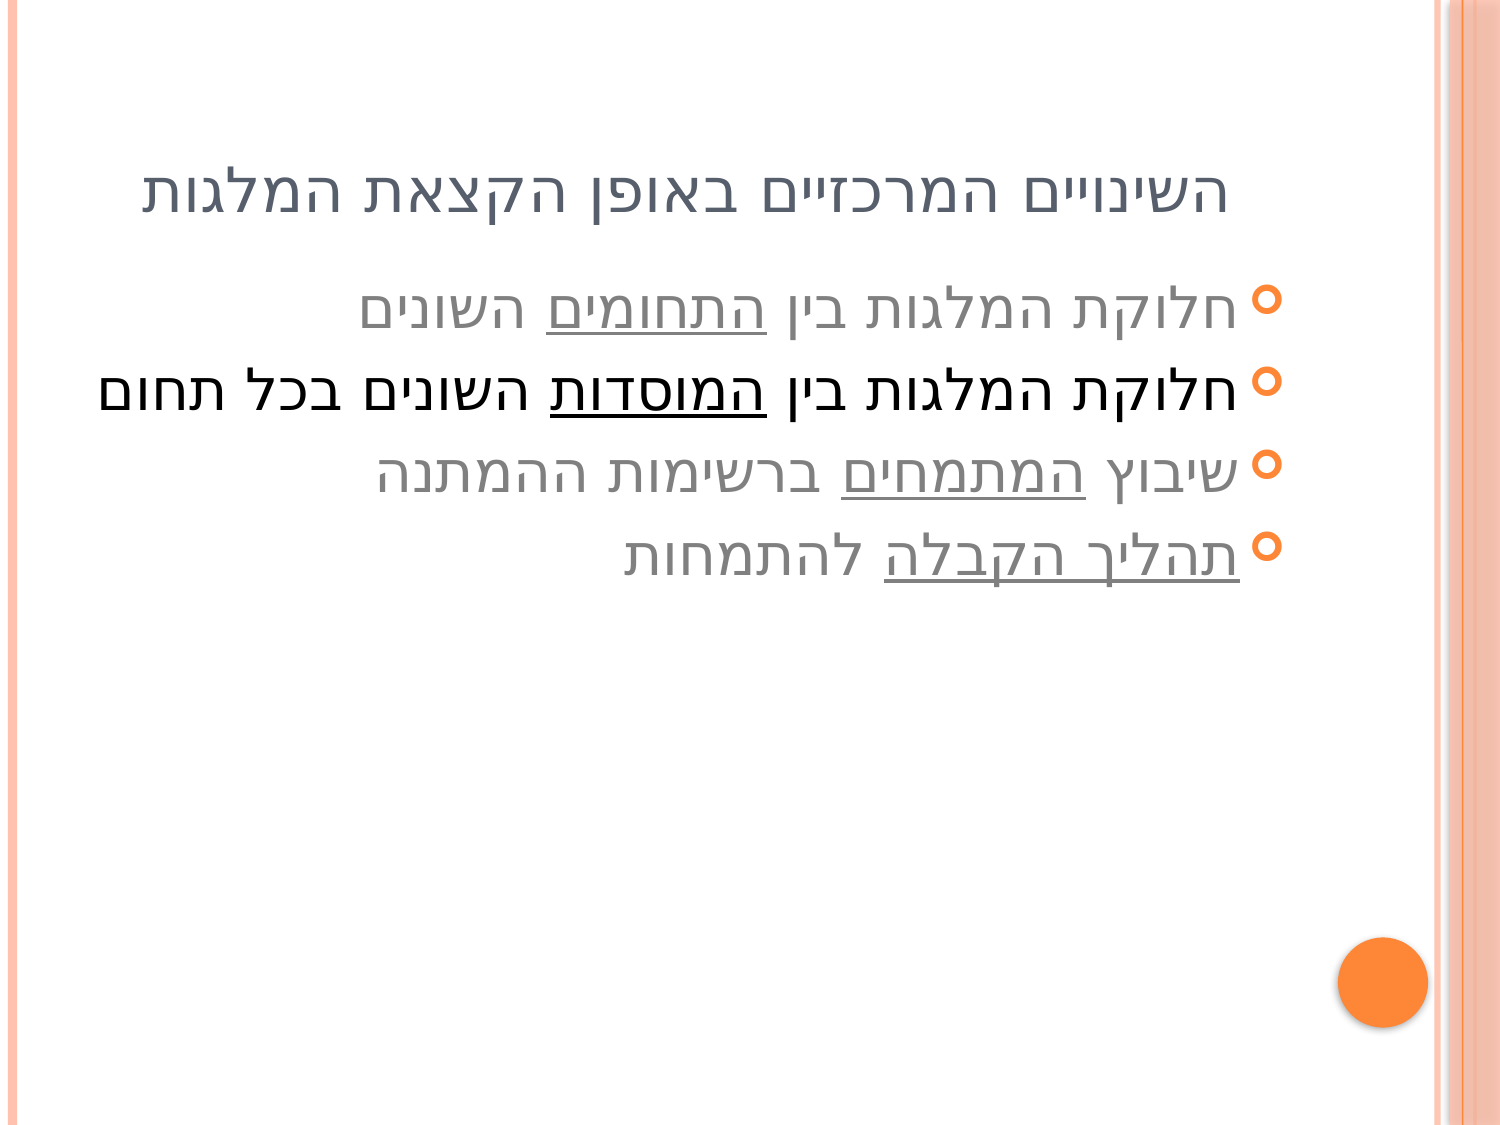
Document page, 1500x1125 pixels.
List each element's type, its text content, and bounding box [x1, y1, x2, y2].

title השינויים המרכזיים באופן הקצאת המלגות [75, 45, 1300, 233]
list חלוקת המלגות בין התחומים השונים חלוקת המלגות בין המוסדות השונים בכל תחום שיבוץ המתמחים ברשימות ההמתנה תהליך הקבלה להתמחות [74, 262, 1301, 1063]
